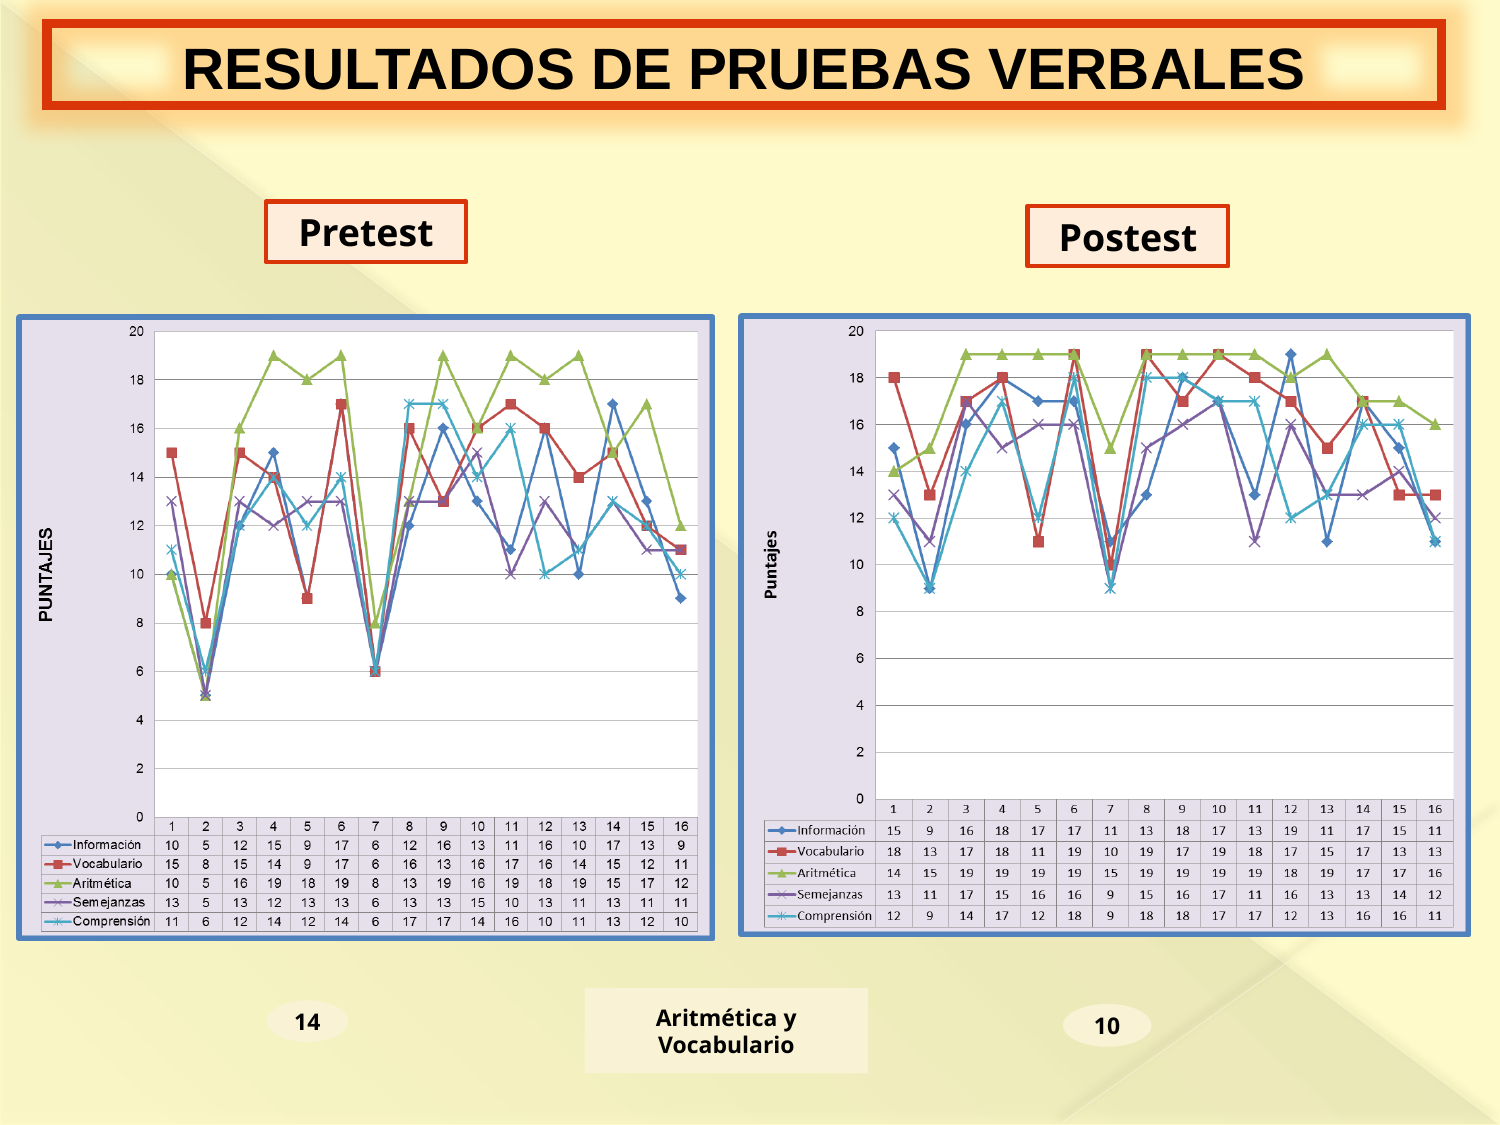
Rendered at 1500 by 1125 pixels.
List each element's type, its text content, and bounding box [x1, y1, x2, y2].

picture [15, 314, 715, 941]
text_box Postest [1025, 204, 1230, 268]
text_box Pretest [264, 199, 468, 264]
text_box 10 [1060, 1001, 1154, 1049]
text_box RESULTADOS DE PRUEBAS VERBALES [46, 23, 1442, 106]
text_box 14 [264, 998, 351, 1045]
text_box Aritmética y Vocabulario [583, 986, 870, 1075]
picture [738, 313, 1471, 937]
